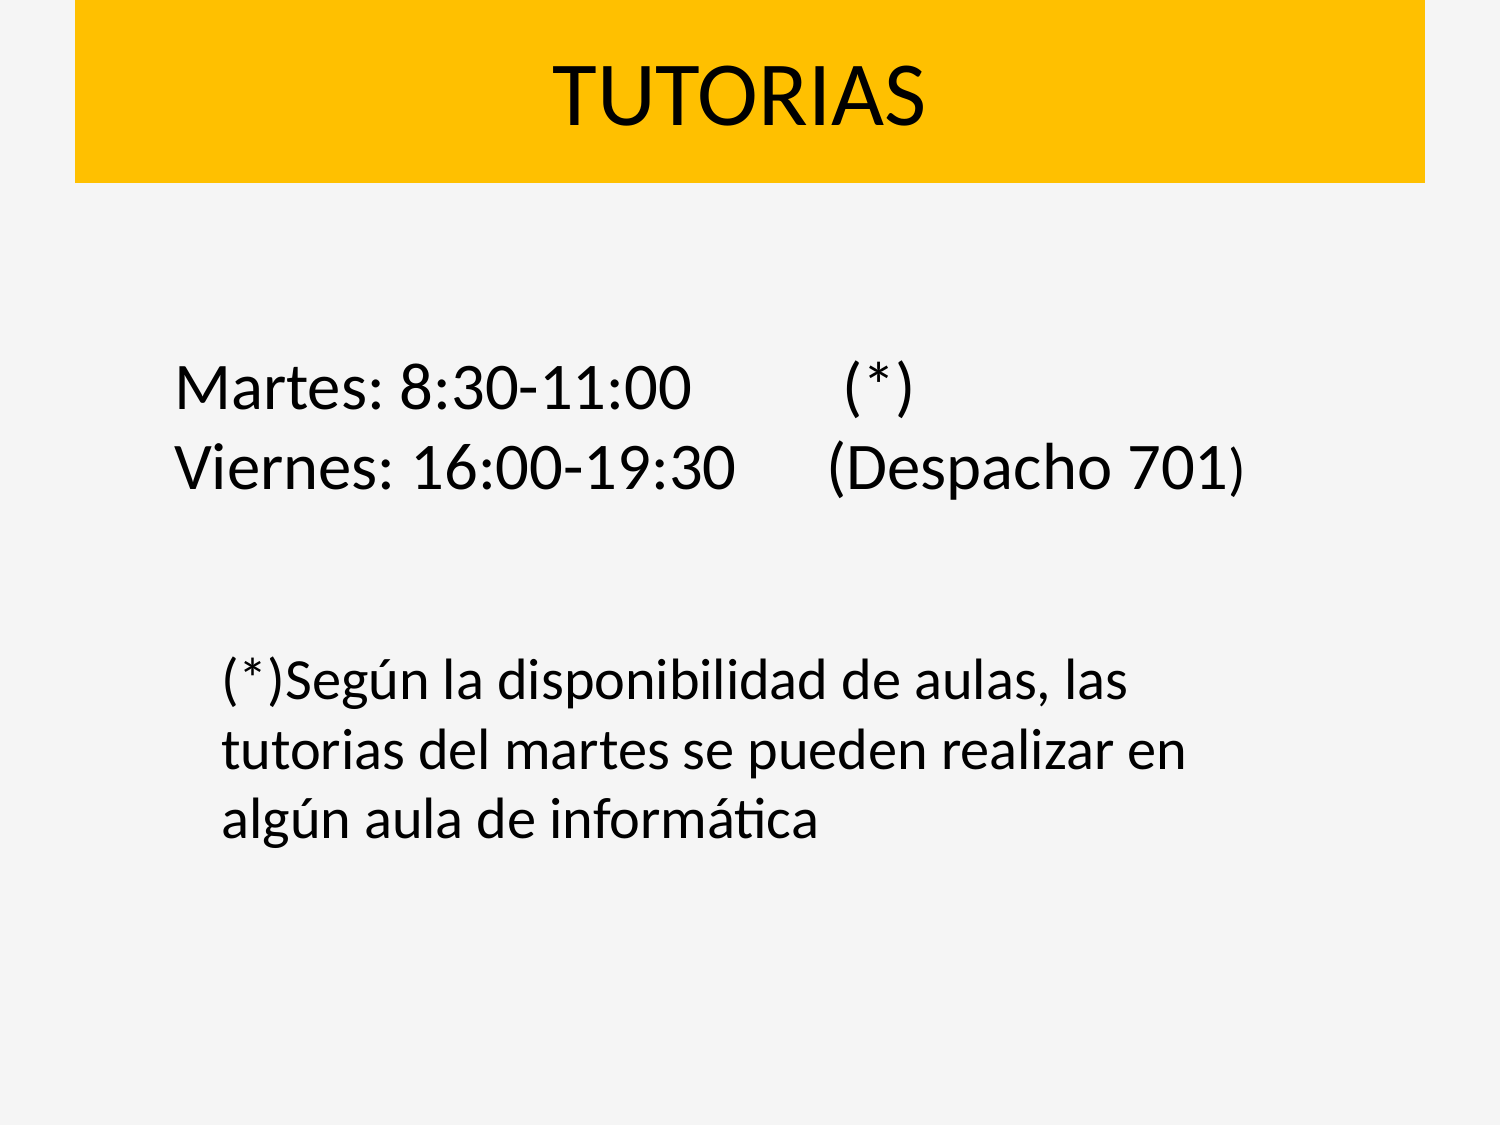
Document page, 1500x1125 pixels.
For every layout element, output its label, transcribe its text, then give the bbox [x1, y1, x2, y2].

title TUTORIAS [75, 0, 1425, 183]
text_box Martes: 8:30-11:00 (*) Viernes: 16:00-19:30 (Despacho 701) [159, 290, 1365, 511]
text_box (*)Según la disponibilidad de aulas, las tutorias del martes se pueden realizar en algún aula de informática [206, 633, 1329, 859]
